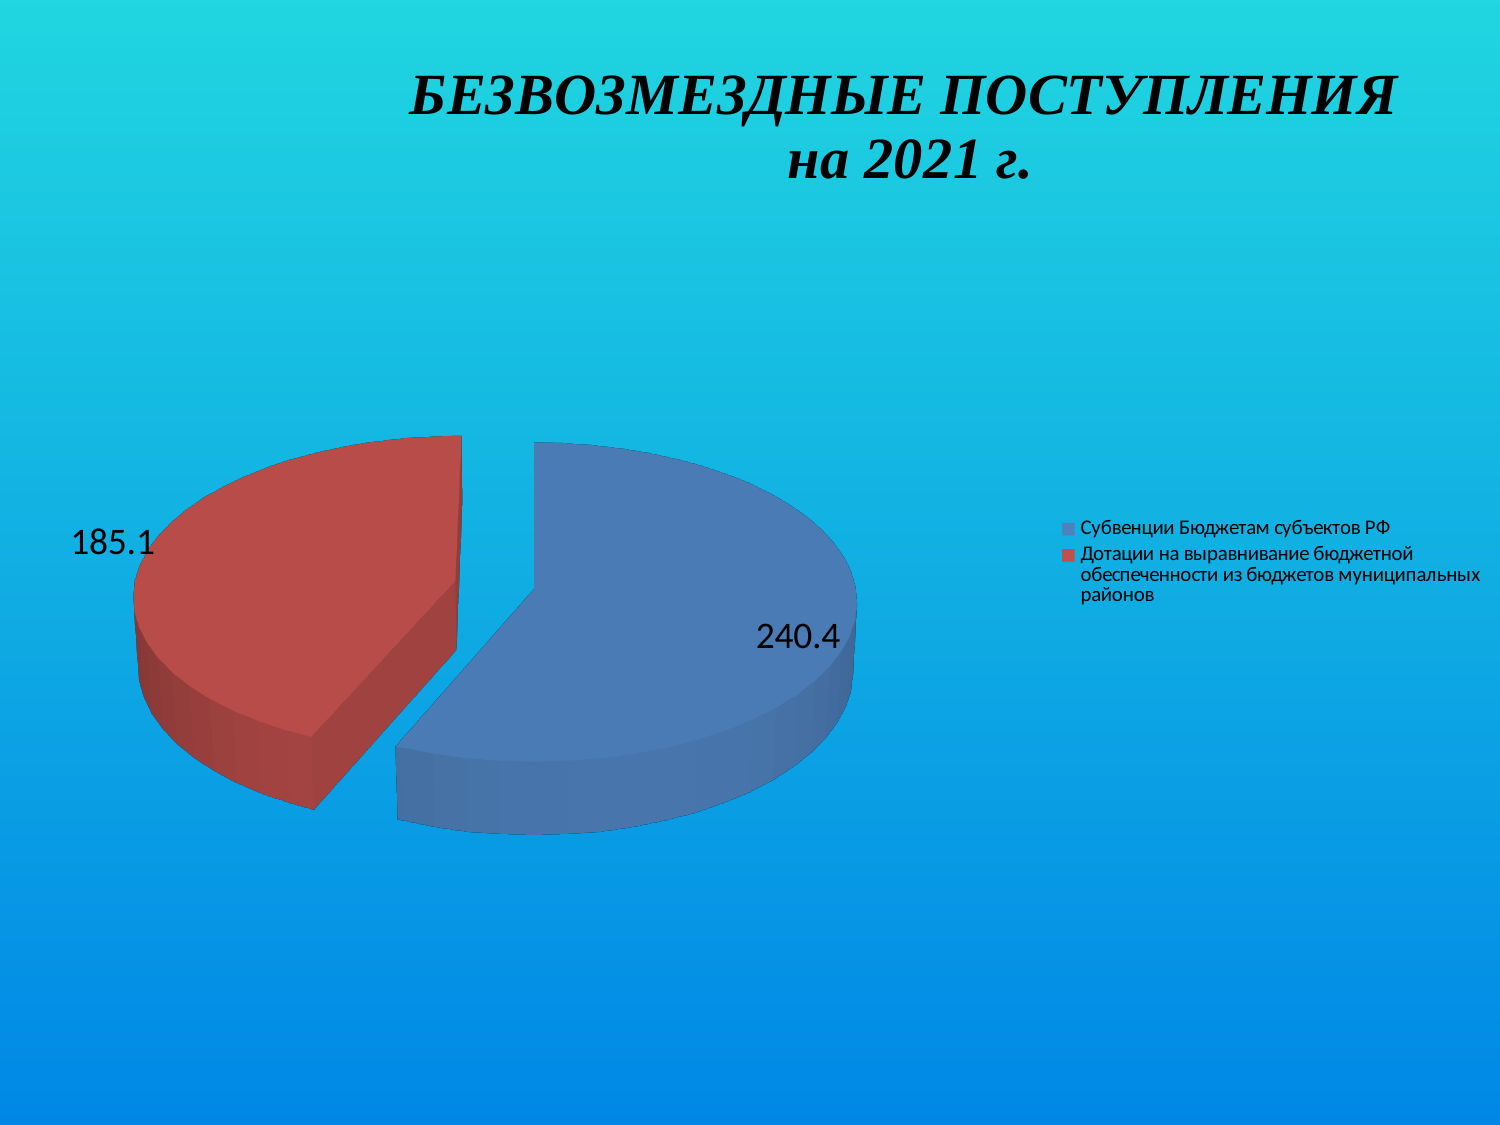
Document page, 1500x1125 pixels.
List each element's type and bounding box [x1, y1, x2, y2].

chart [0, 0, 1500, 1125]
